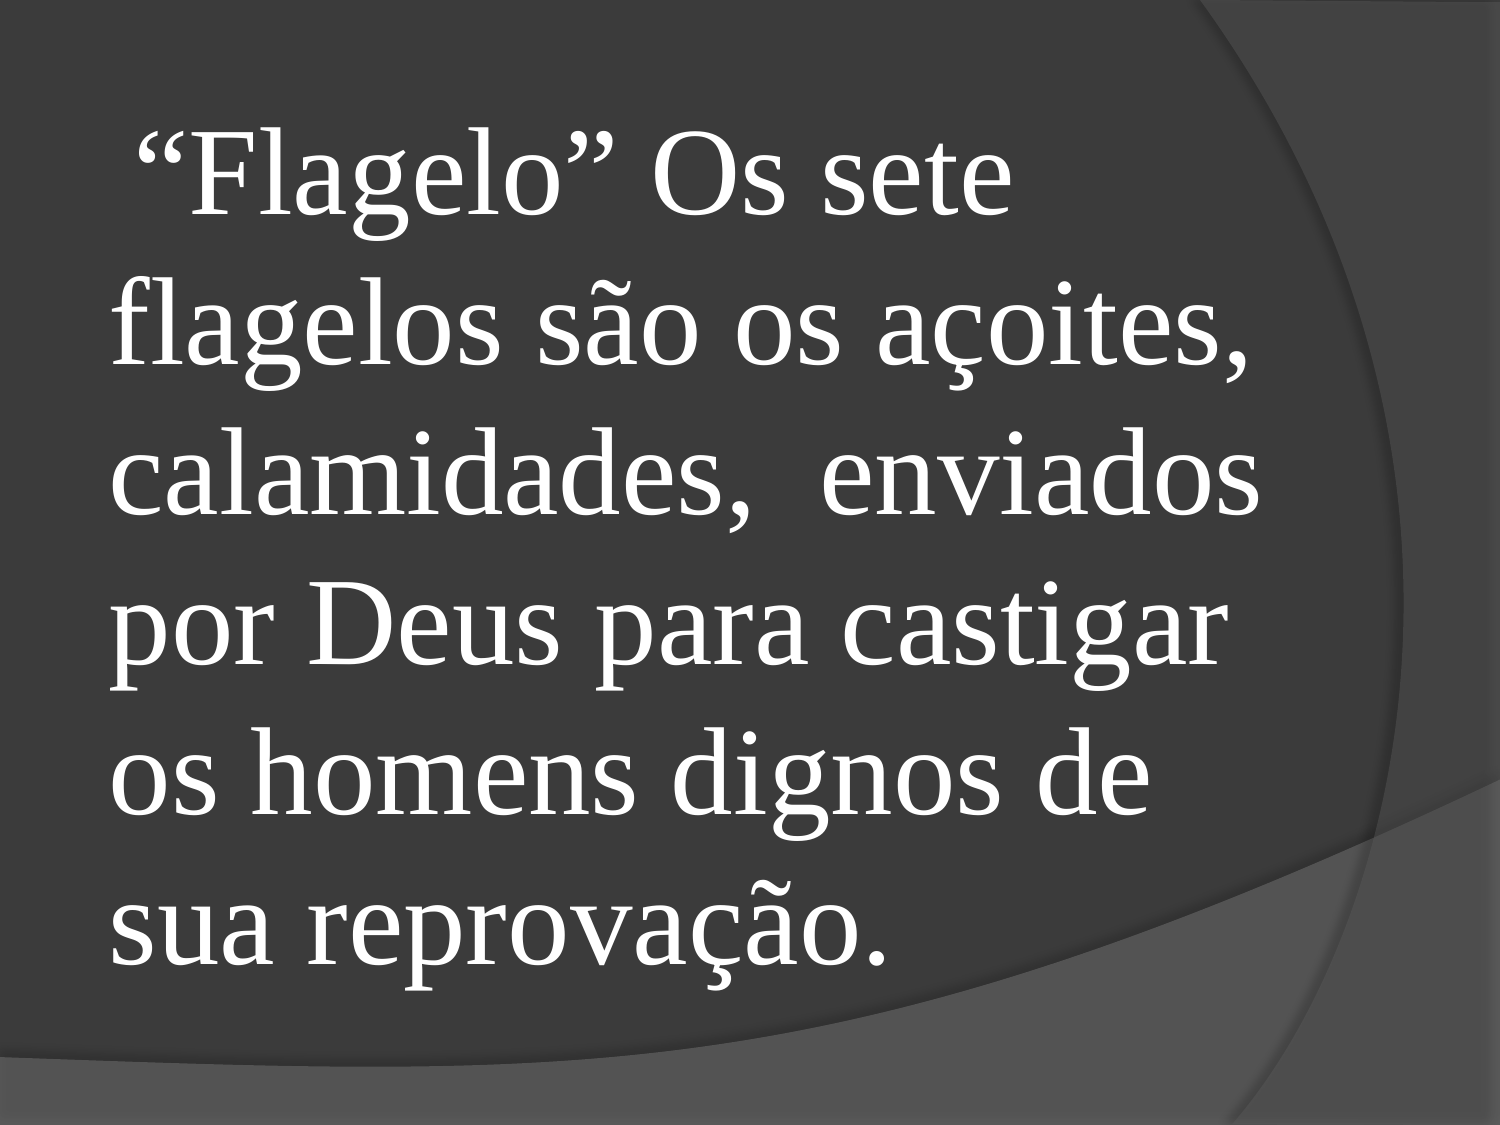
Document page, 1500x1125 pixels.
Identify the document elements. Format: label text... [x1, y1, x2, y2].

text_box “Flagelo” Os sete flagelos são os açoites, calamidades, enviados por Deus para castigar os homens dignos de sua reprovação. [93, 81, 1360, 997]
